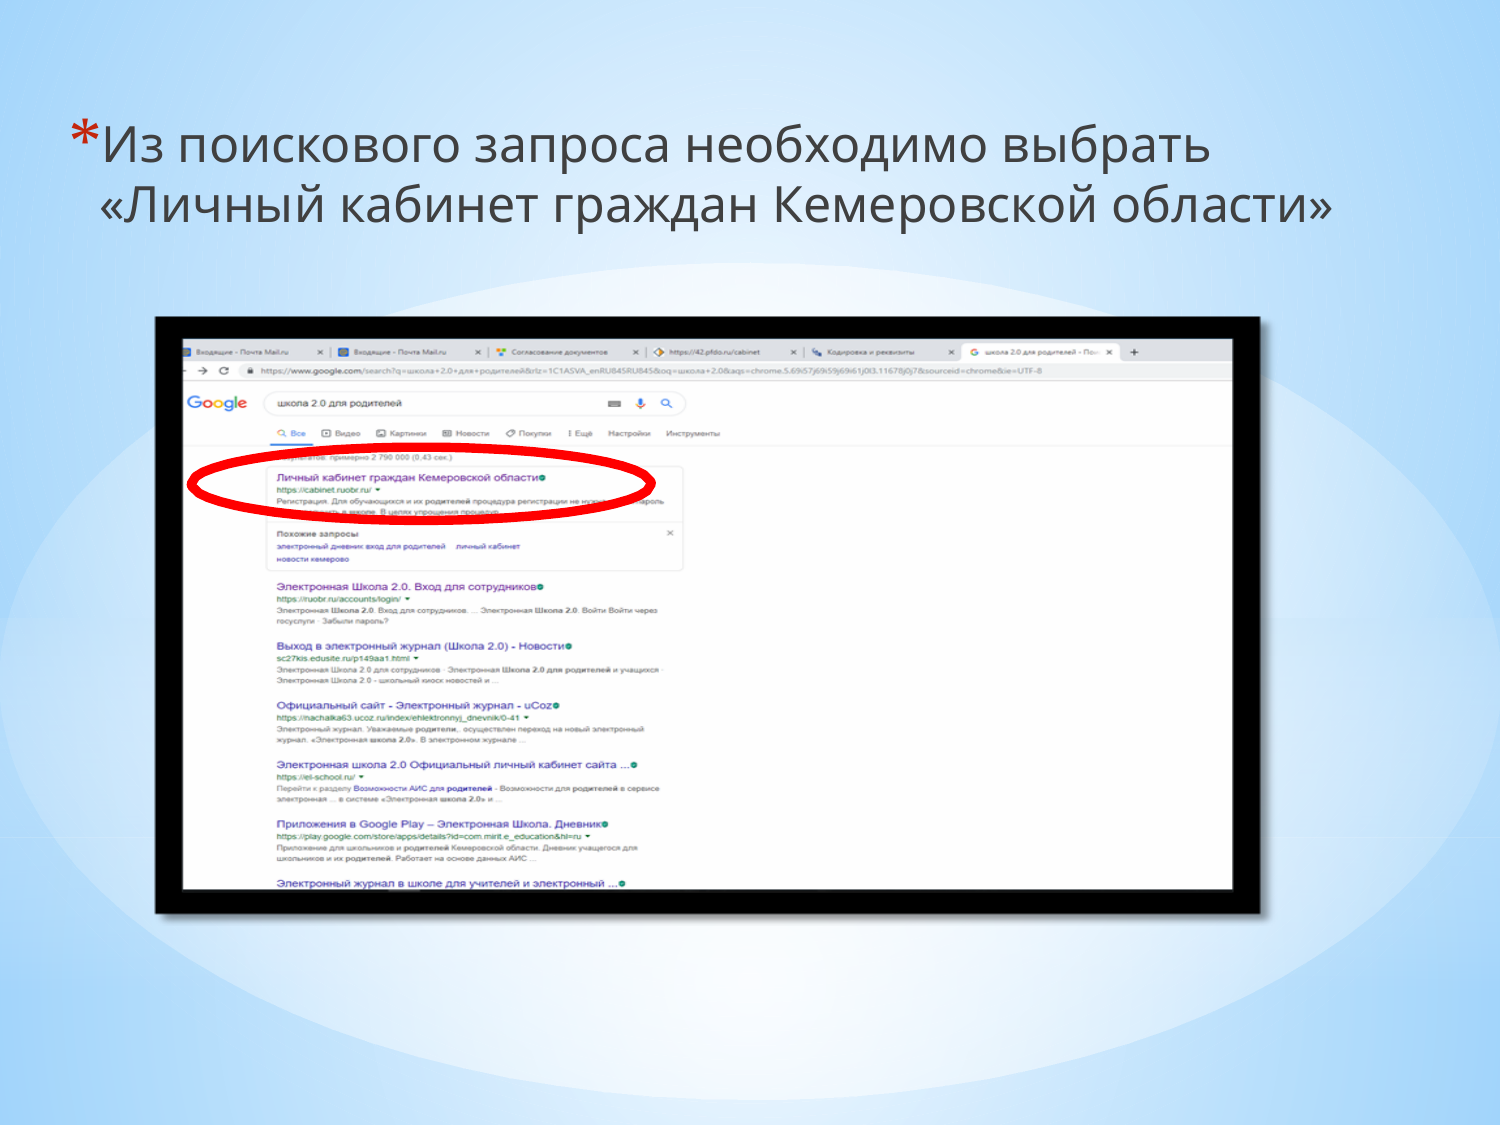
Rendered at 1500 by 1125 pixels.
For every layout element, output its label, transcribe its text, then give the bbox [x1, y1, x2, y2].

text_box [152, 316, 1278, 927]
list Из поискового запроса необходимо выбрать «Личный кабинет граждан Кемеровской области» [46, 105, 1429, 767]
